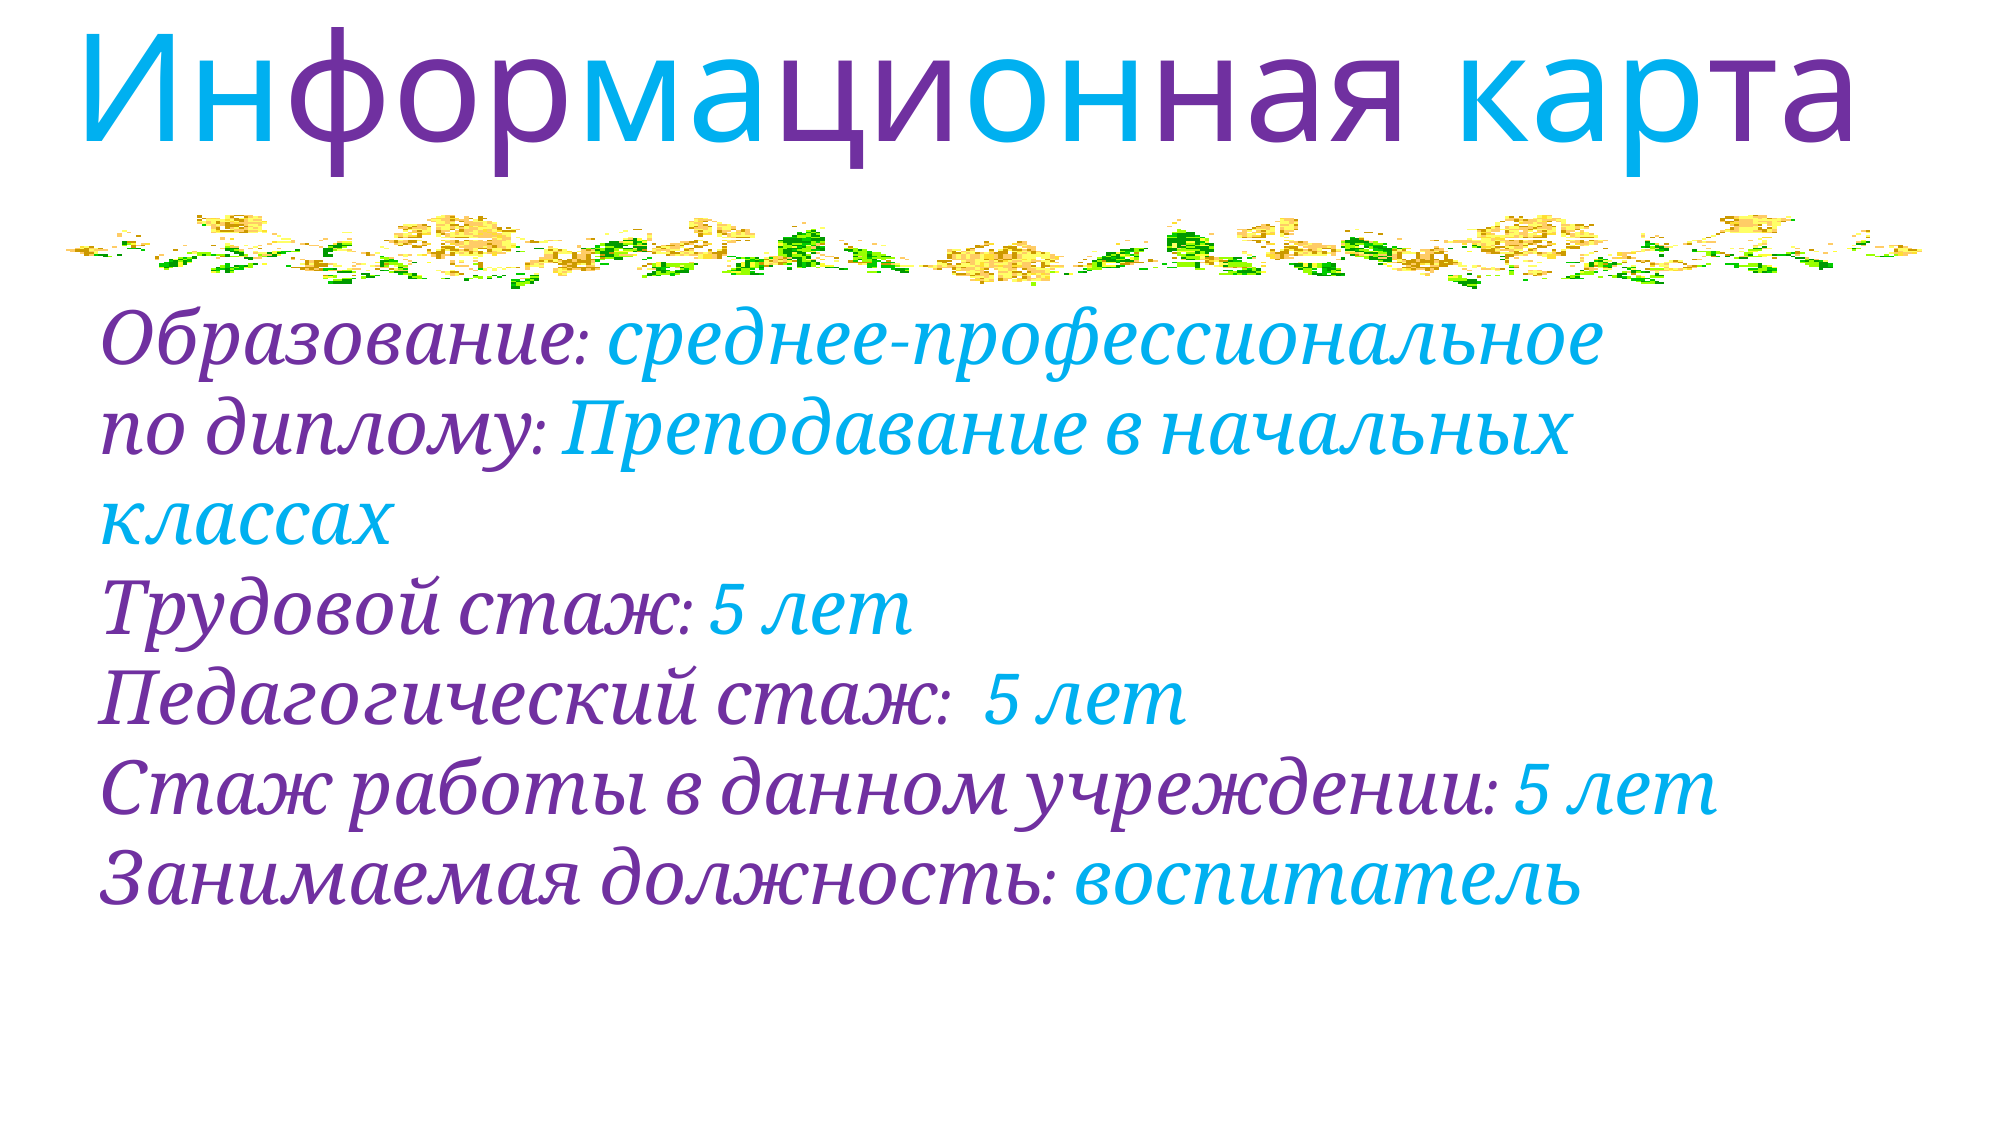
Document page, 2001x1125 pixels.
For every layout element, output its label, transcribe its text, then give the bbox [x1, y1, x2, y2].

picture [52, 215, 1927, 294]
text_box Образование: среднее-профессиональное по диплому: Преподавание в начальных классах Трудовой стаж: 5 лет Педагогический стаж: 5 лет Стаж работы в данном учреждении: 5 лет Занимаемая должность: воспитатель [85, 294, 1895, 927]
text_box Информационная карта [41, 0, 1895, 180]
